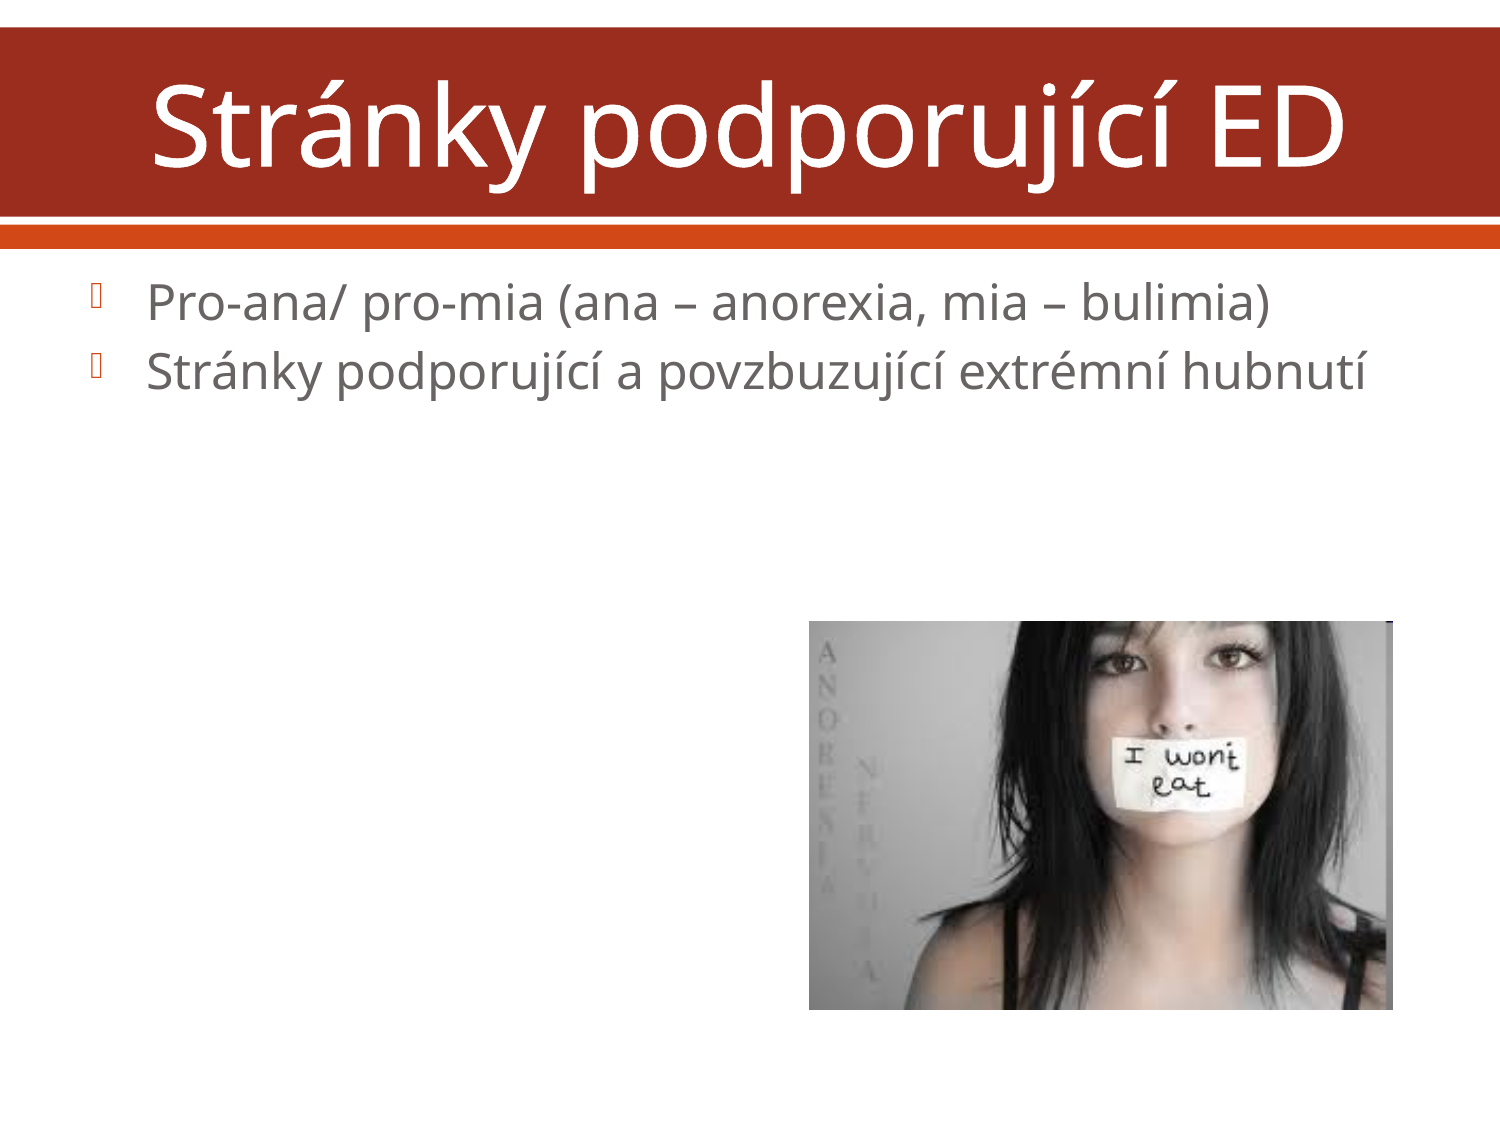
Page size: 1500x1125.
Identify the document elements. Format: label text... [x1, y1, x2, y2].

picture [808, 621, 1393, 1010]
title Stránky podporující ED [75, 29, 1425, 213]
list Pro-ana/ pro-mia (ana – anorexia, mia – bulimia) Stránky podporující a povzbuzující extrémní hubnutí [75, 262, 1425, 1005]
